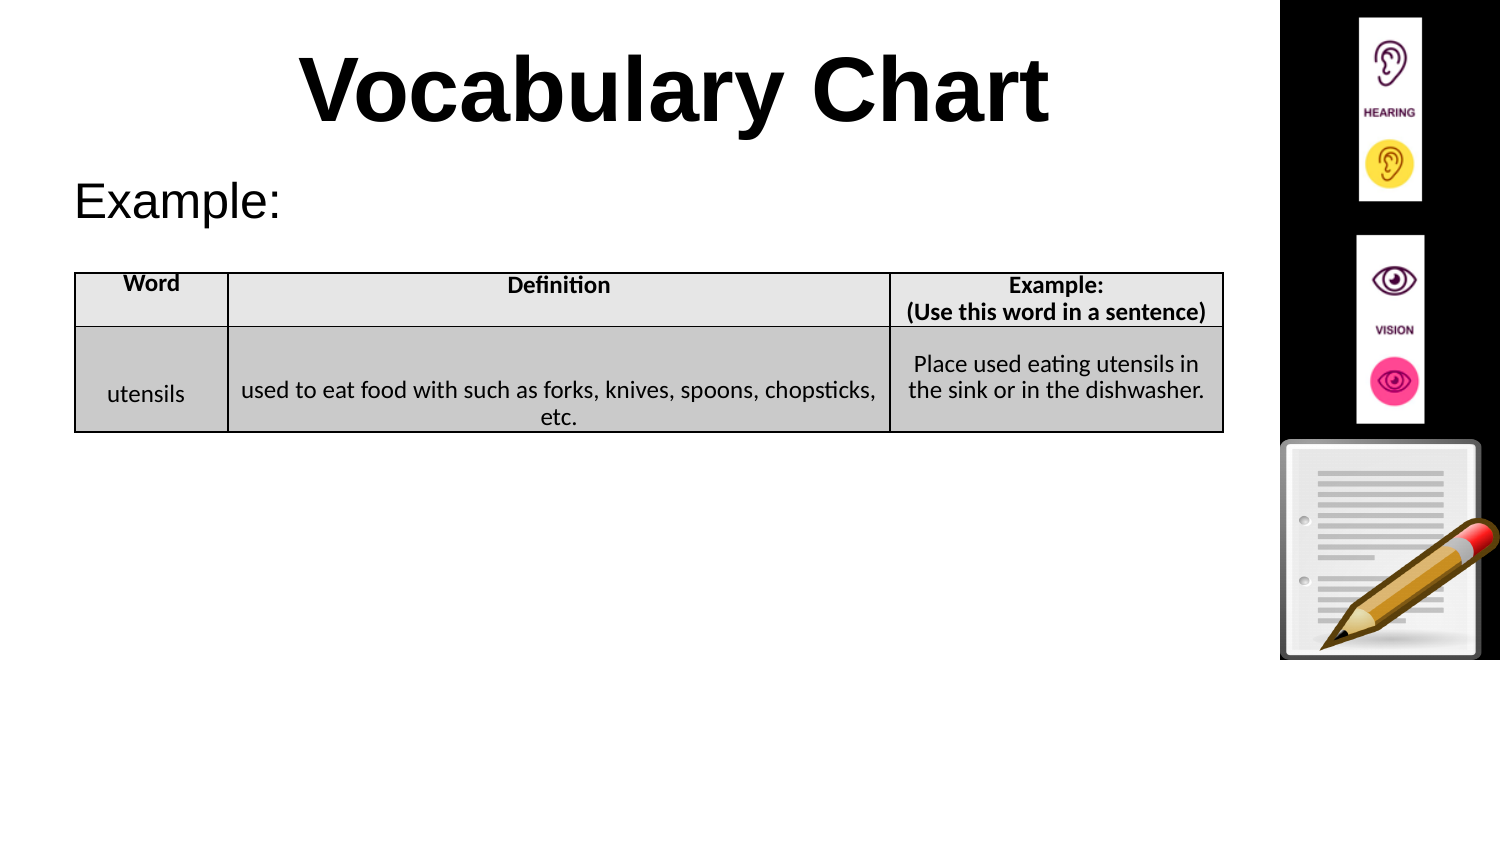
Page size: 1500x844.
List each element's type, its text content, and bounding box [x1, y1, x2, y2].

table_header Example: (Use this word in a sentence) [891, 274, 1222, 326]
table_cell utensils [76, 327, 227, 431]
table_header Word [76, 274, 227, 326]
table_cell Place used eating utensils in the sink or in the dishwasher. [891, 327, 1222, 431]
title Vocabulary Chart [0, 14, 1274, 155]
list Example: [40, 161, 1390, 719]
picture [1279, 0, 1500, 660]
table_header Definition [229, 274, 889, 326]
table_cell used to eat food with such as forks, knives, spoons, chopsticks, etc. [229, 327, 889, 431]
